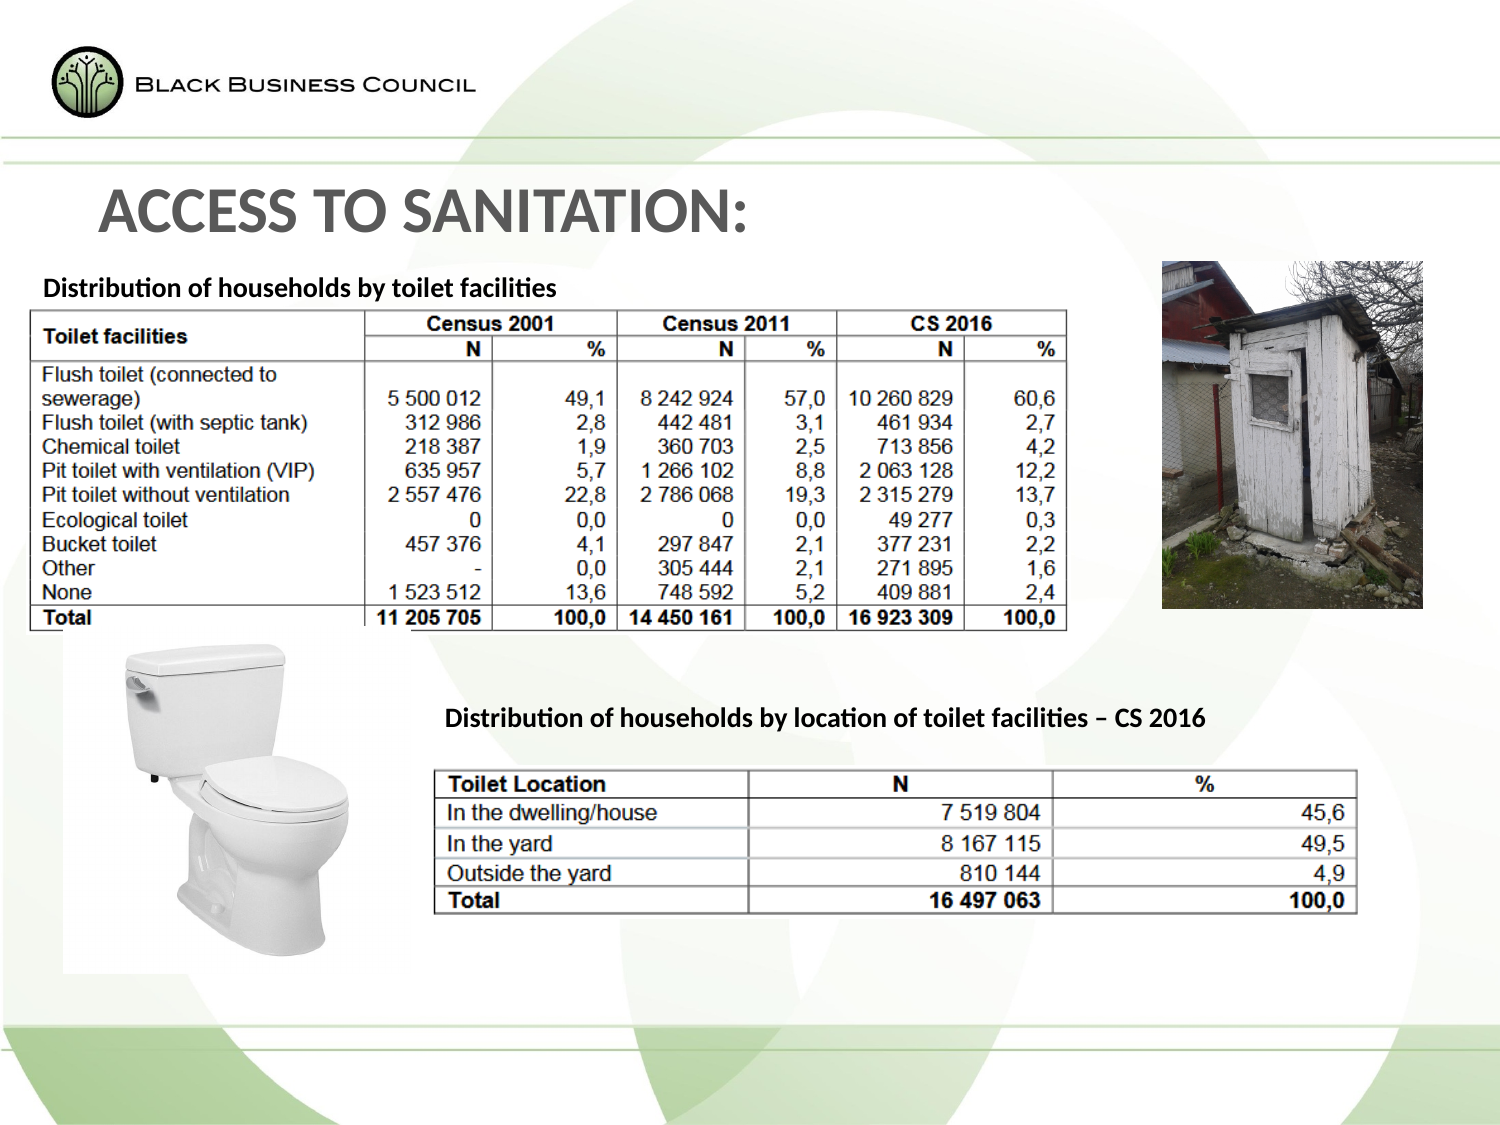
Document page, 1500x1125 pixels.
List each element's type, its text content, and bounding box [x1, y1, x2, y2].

text_box Distribution of households by toilet facilities [28, 261, 573, 305]
title ACCESS TO SANITATION: [83, 159, 1141, 254]
picture [0, 0, 1500, 1125]
text_box Distribution of households by location of toilet facilities – CS 2016 [430, 691, 1328, 741]
